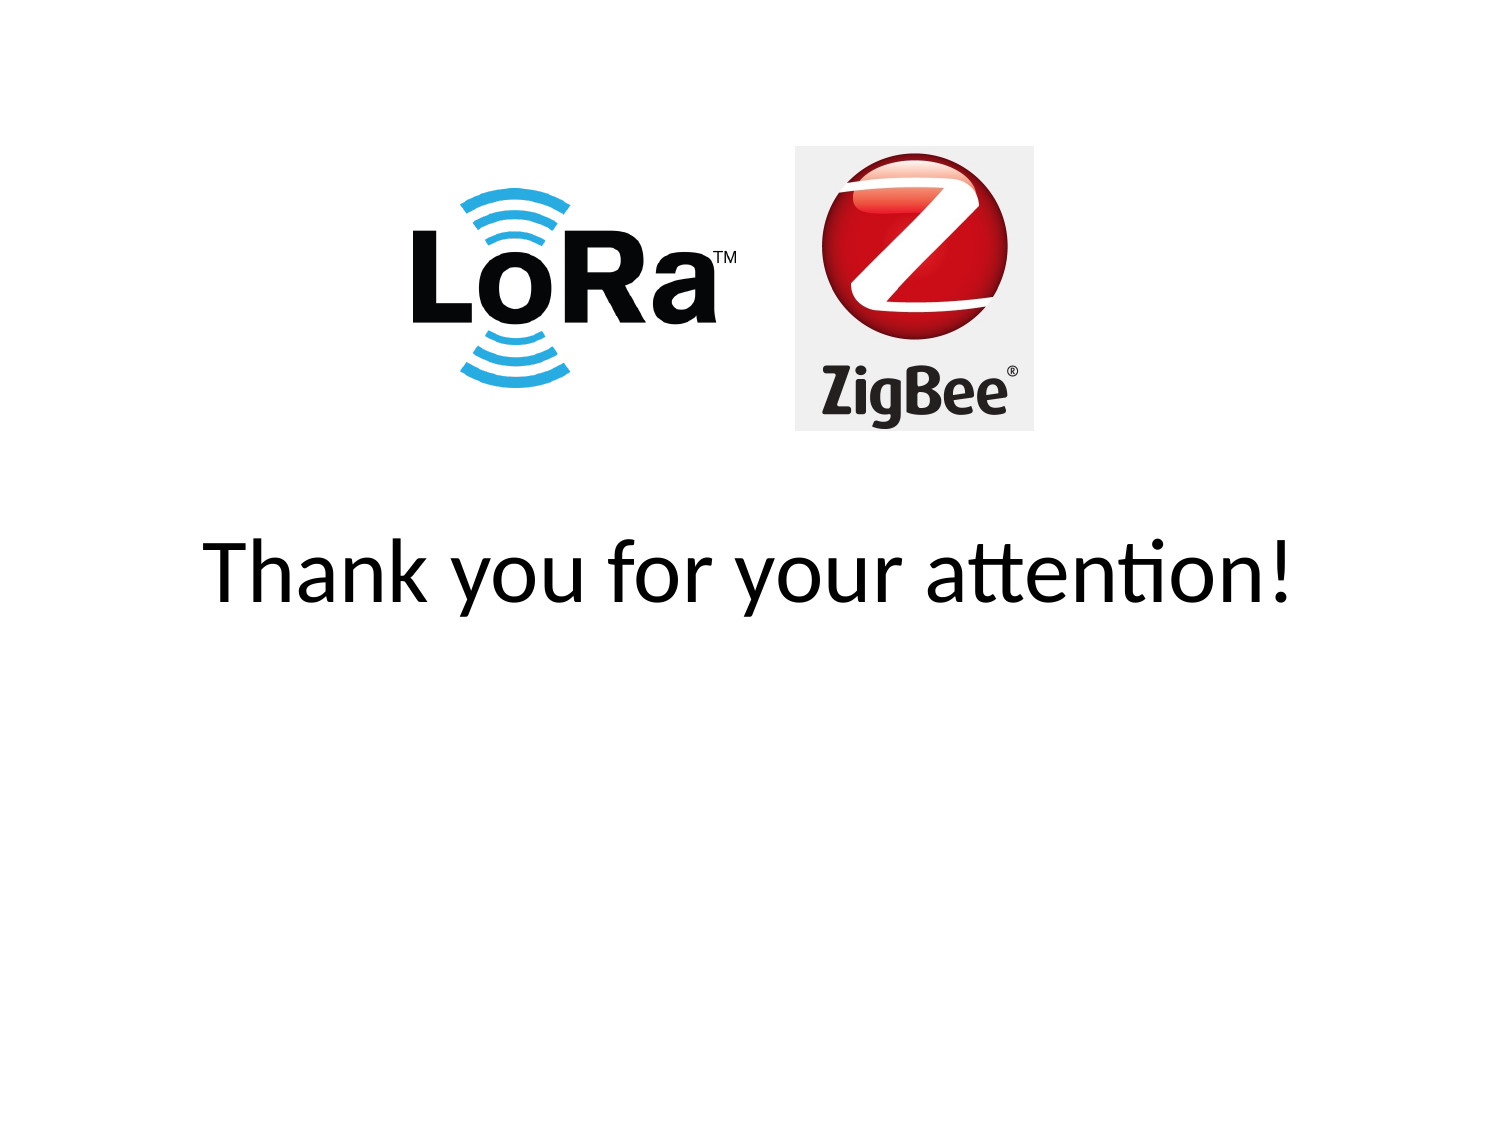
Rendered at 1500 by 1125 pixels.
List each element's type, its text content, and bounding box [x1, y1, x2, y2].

picture [795, 146, 1034, 431]
picture [413, 188, 736, 388]
text_box Thank you for your attention! [191, 505, 1309, 627]
